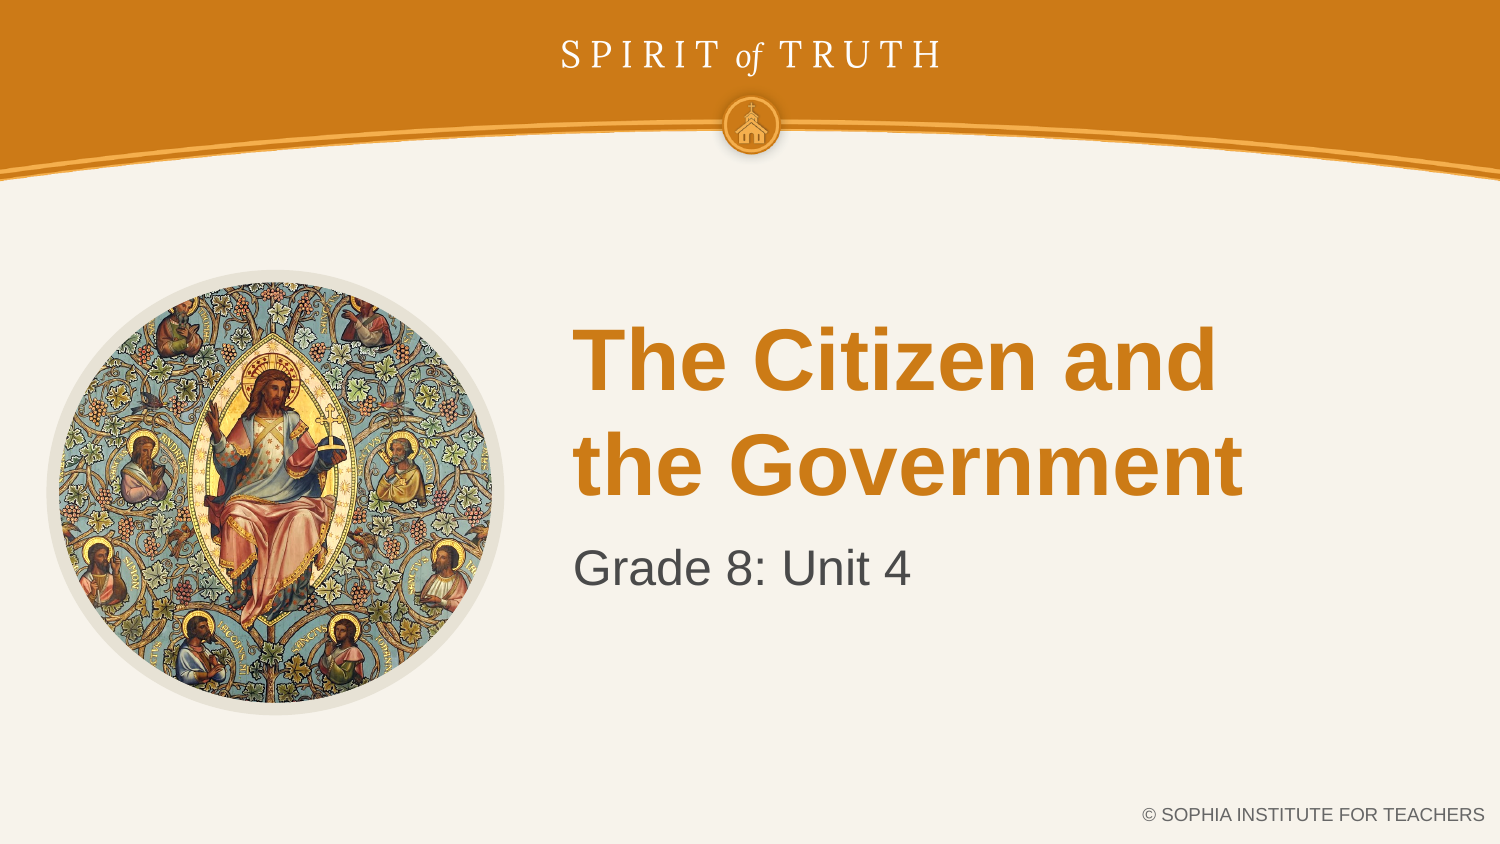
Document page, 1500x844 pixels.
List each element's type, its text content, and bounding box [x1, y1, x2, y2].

title The Citizen and the Government [557, 254, 1349, 520]
picture [0, 0, 1500, 844]
subtitle Grade 8: Unit 4 [557, 520, 1349, 610]
